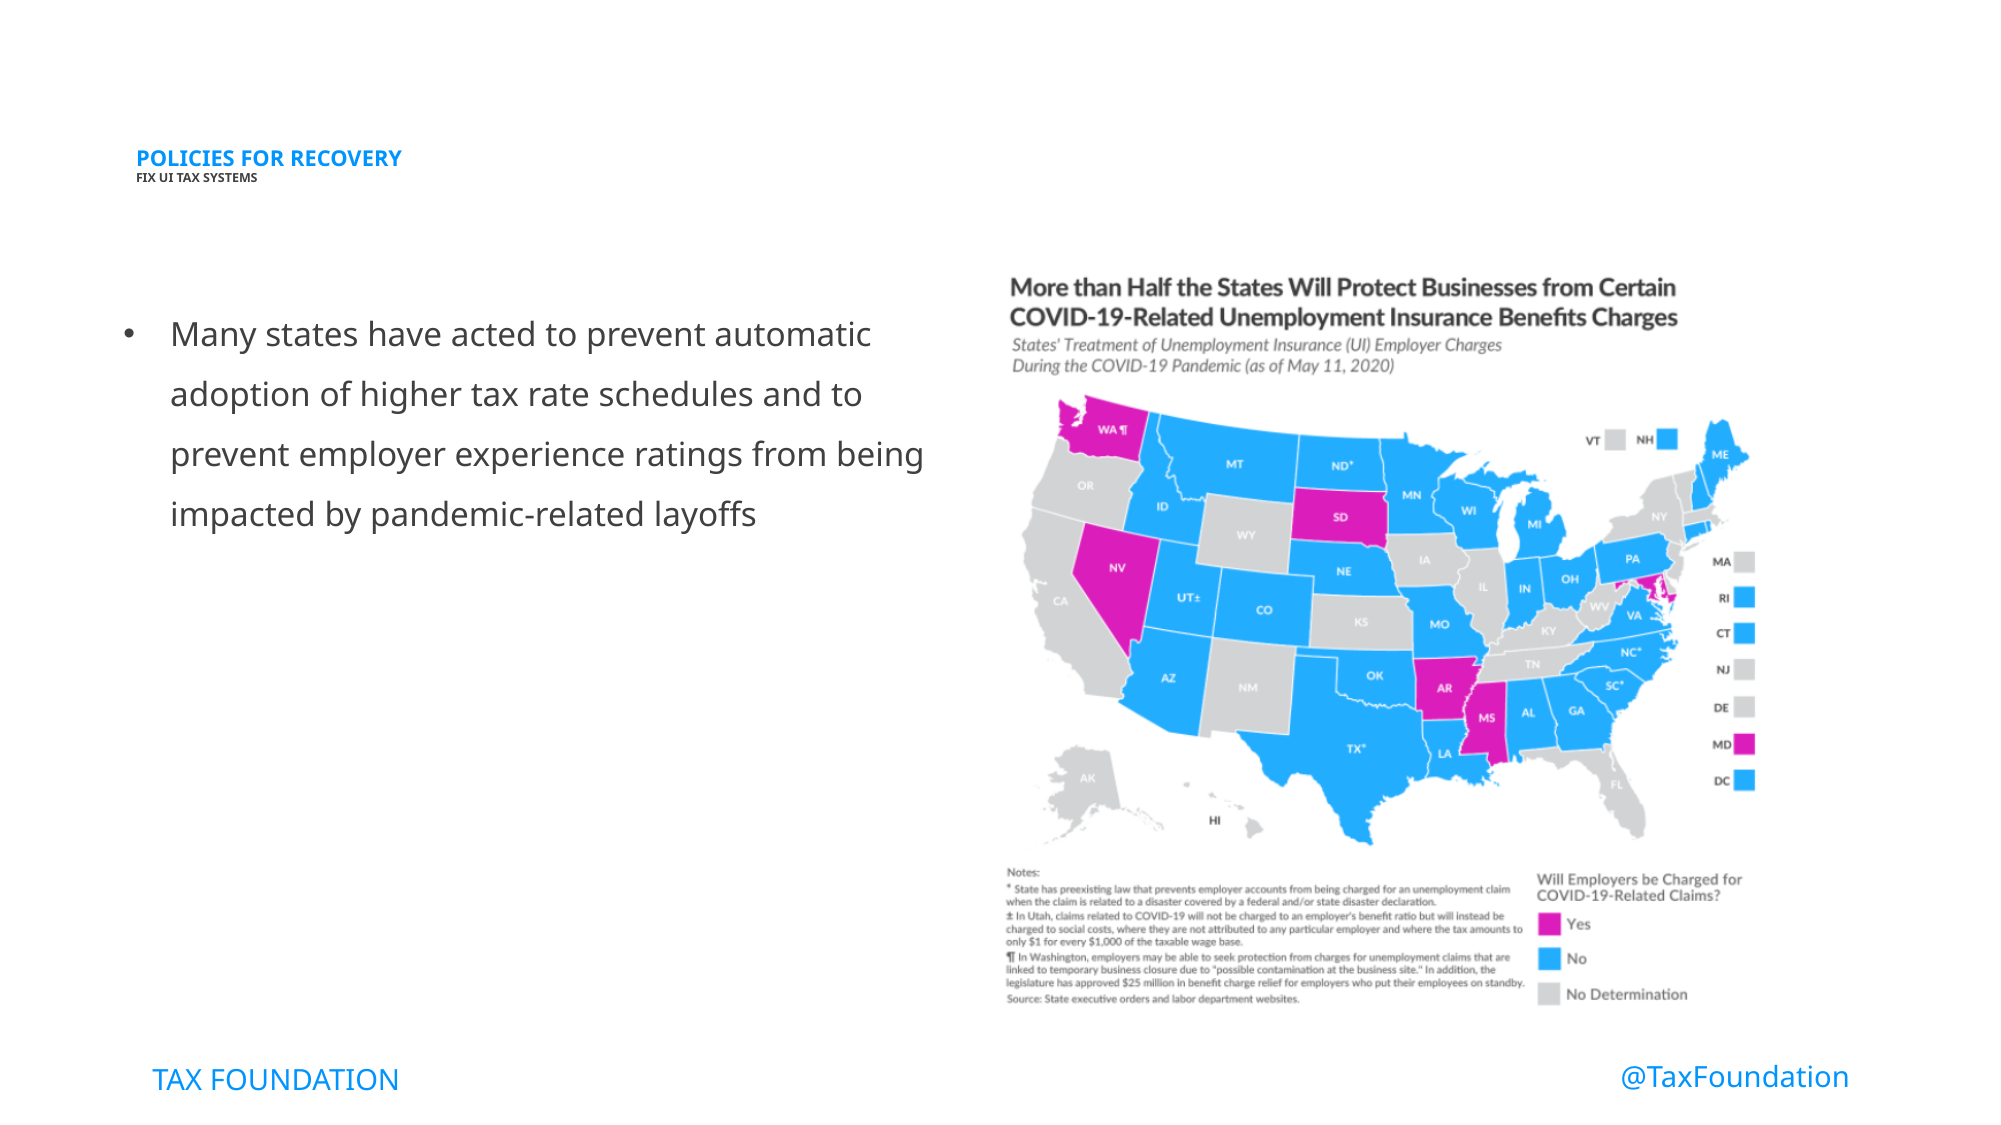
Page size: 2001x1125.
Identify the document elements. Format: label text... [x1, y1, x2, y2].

title POLICIES FOR RECOVERY FIX UI TAX SYSTEMS [121, 140, 1480, 193]
picture [995, 264, 1792, 1015]
text_box Many states have acted to prevent automatic adoption of higher tax rate schedules and to prevent employer experience ratings from being impacted by pandemic-related layoffs [108, 286, 950, 541]
